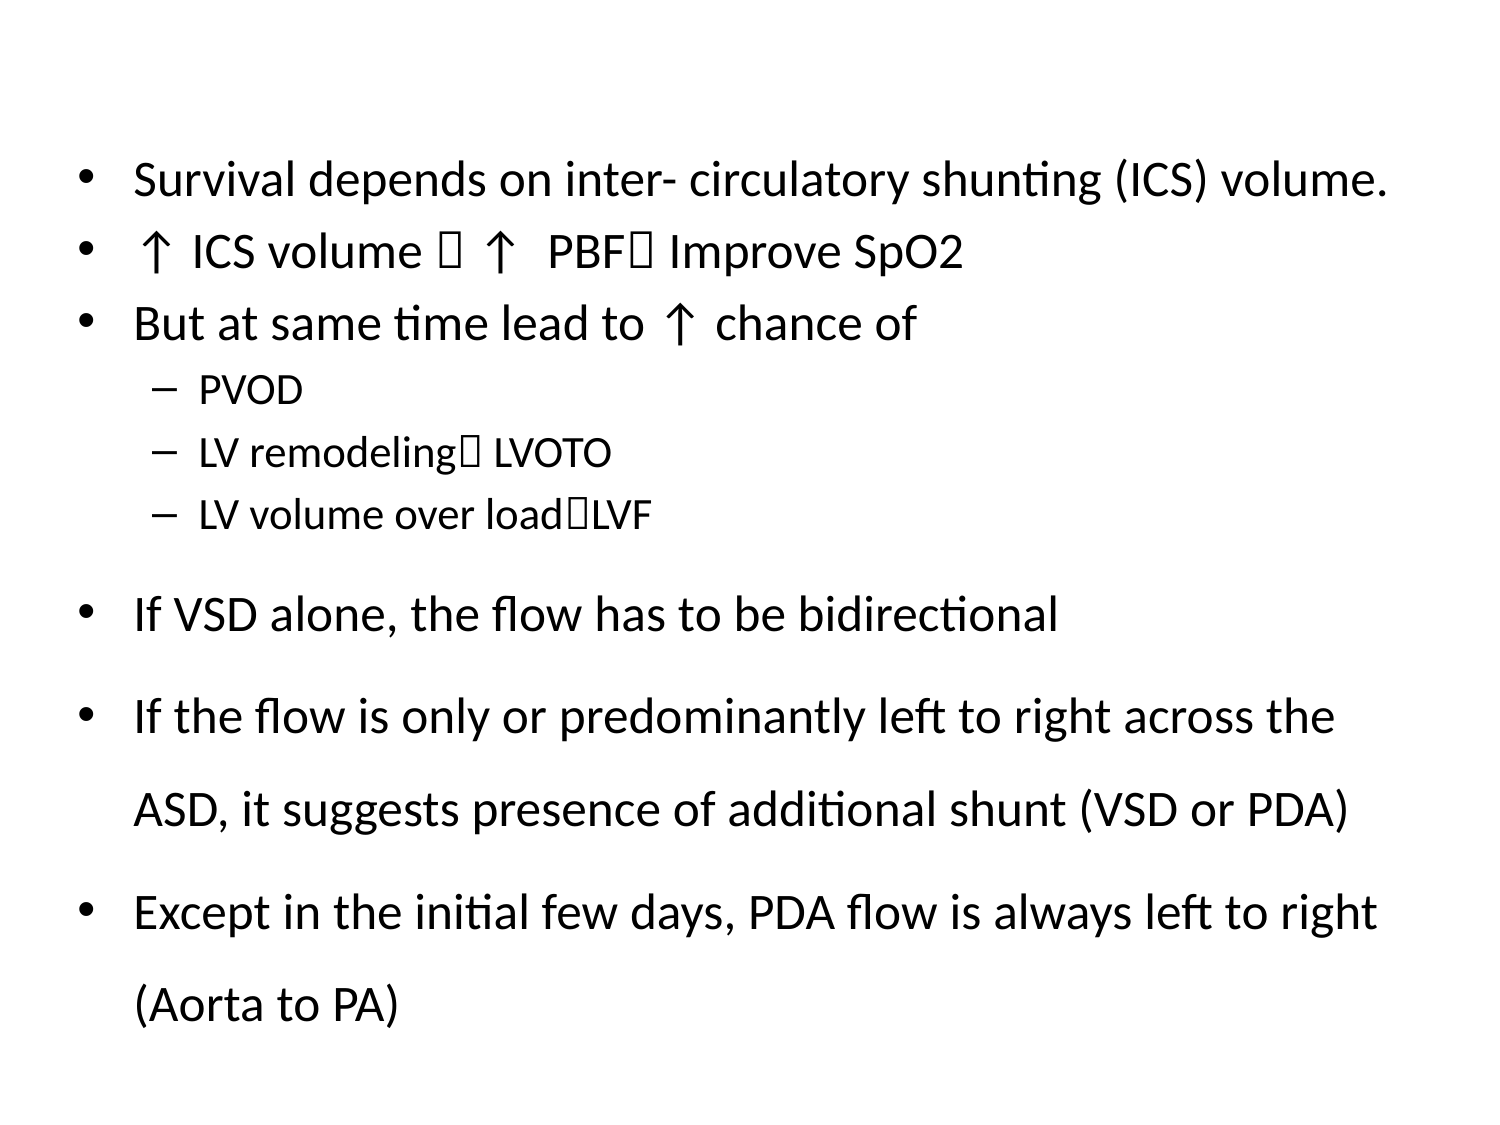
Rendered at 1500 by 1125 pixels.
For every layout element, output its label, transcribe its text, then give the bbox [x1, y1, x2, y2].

list Survival depends on inter- circulatory shunting (ICS) volume. ↑ ICS volume  ↑ PBF Improve SpO2 But at same time lead to ↑ chance of PVOD LV remodeling LVOTO LV volume over loadLVF If VSD alone, the flow has to be bidirectional If the flow is only or predominantly left to right across the ASD, it suggests presence of additional shunt (VSD or PDA) Except in the initial few days, PDA flow is always left to right (Aorta to PA) [62, 137, 1425, 1063]
